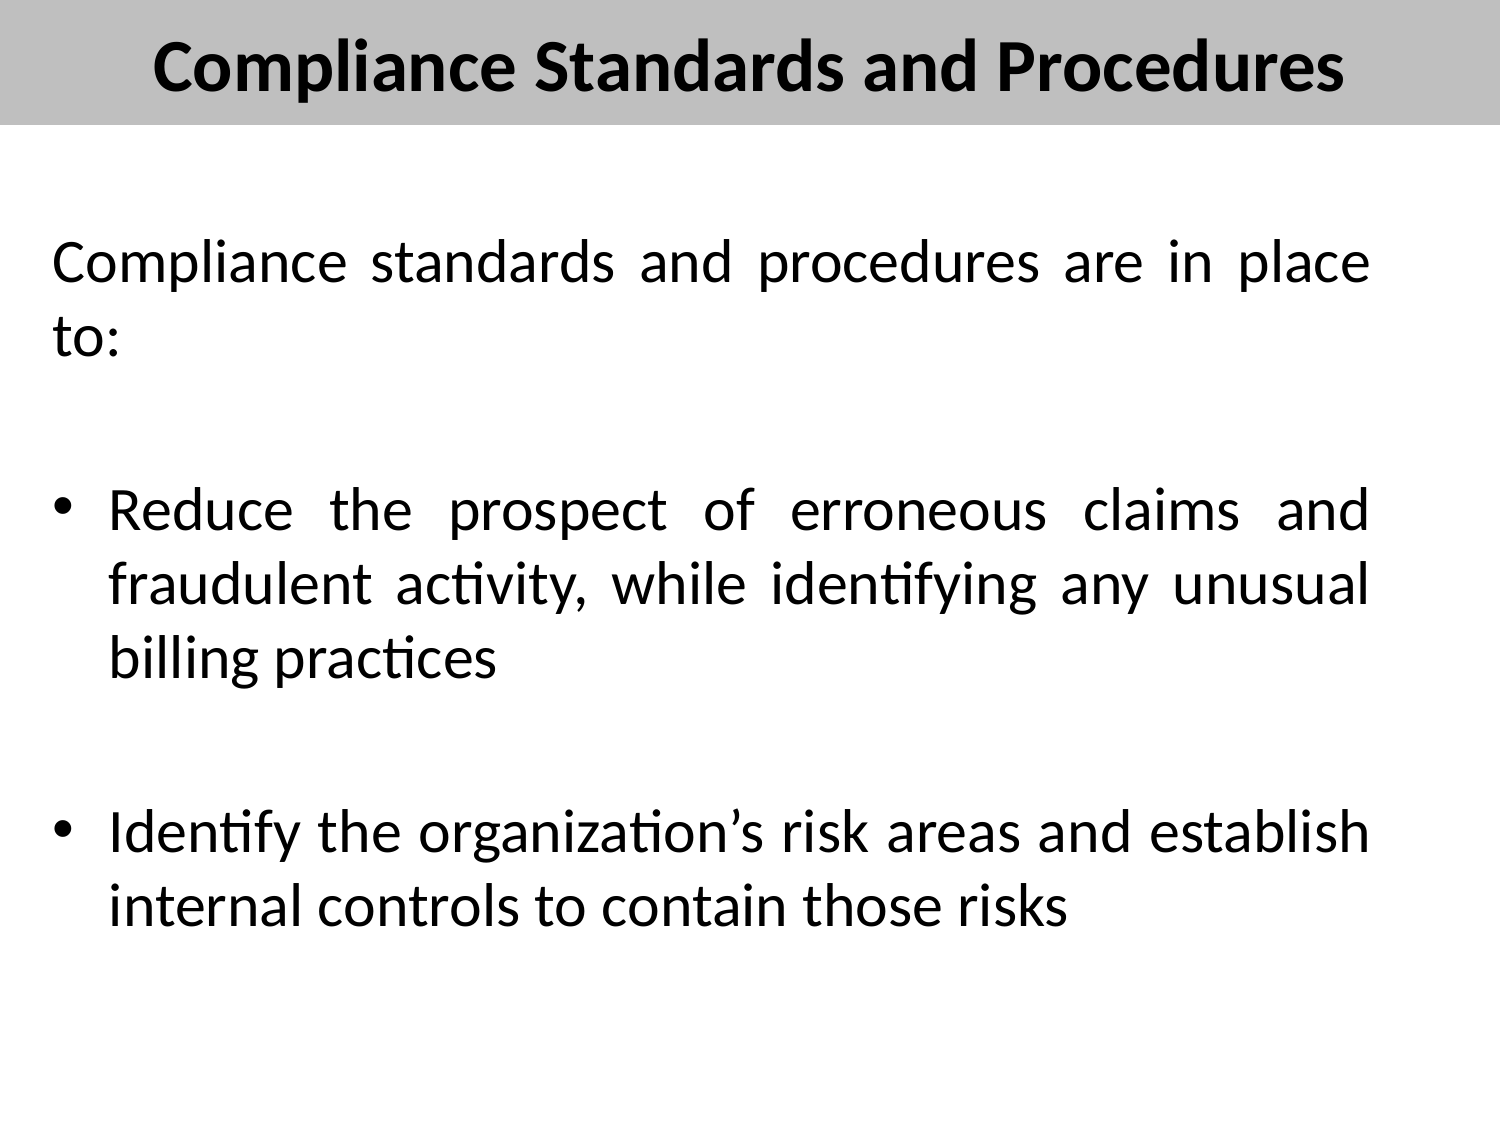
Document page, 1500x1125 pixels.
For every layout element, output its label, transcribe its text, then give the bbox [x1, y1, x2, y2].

list Compliance standards and procedures are in place to: Reduce the prospect of erroneous claims and fraudulent activity, while identifying any unusual billing practices Identify the organization’s risk areas and establish internal controls to contain those risks [37, 212, 1388, 955]
title Compliance Standards and Procedures [0, 0, 1500, 125]
